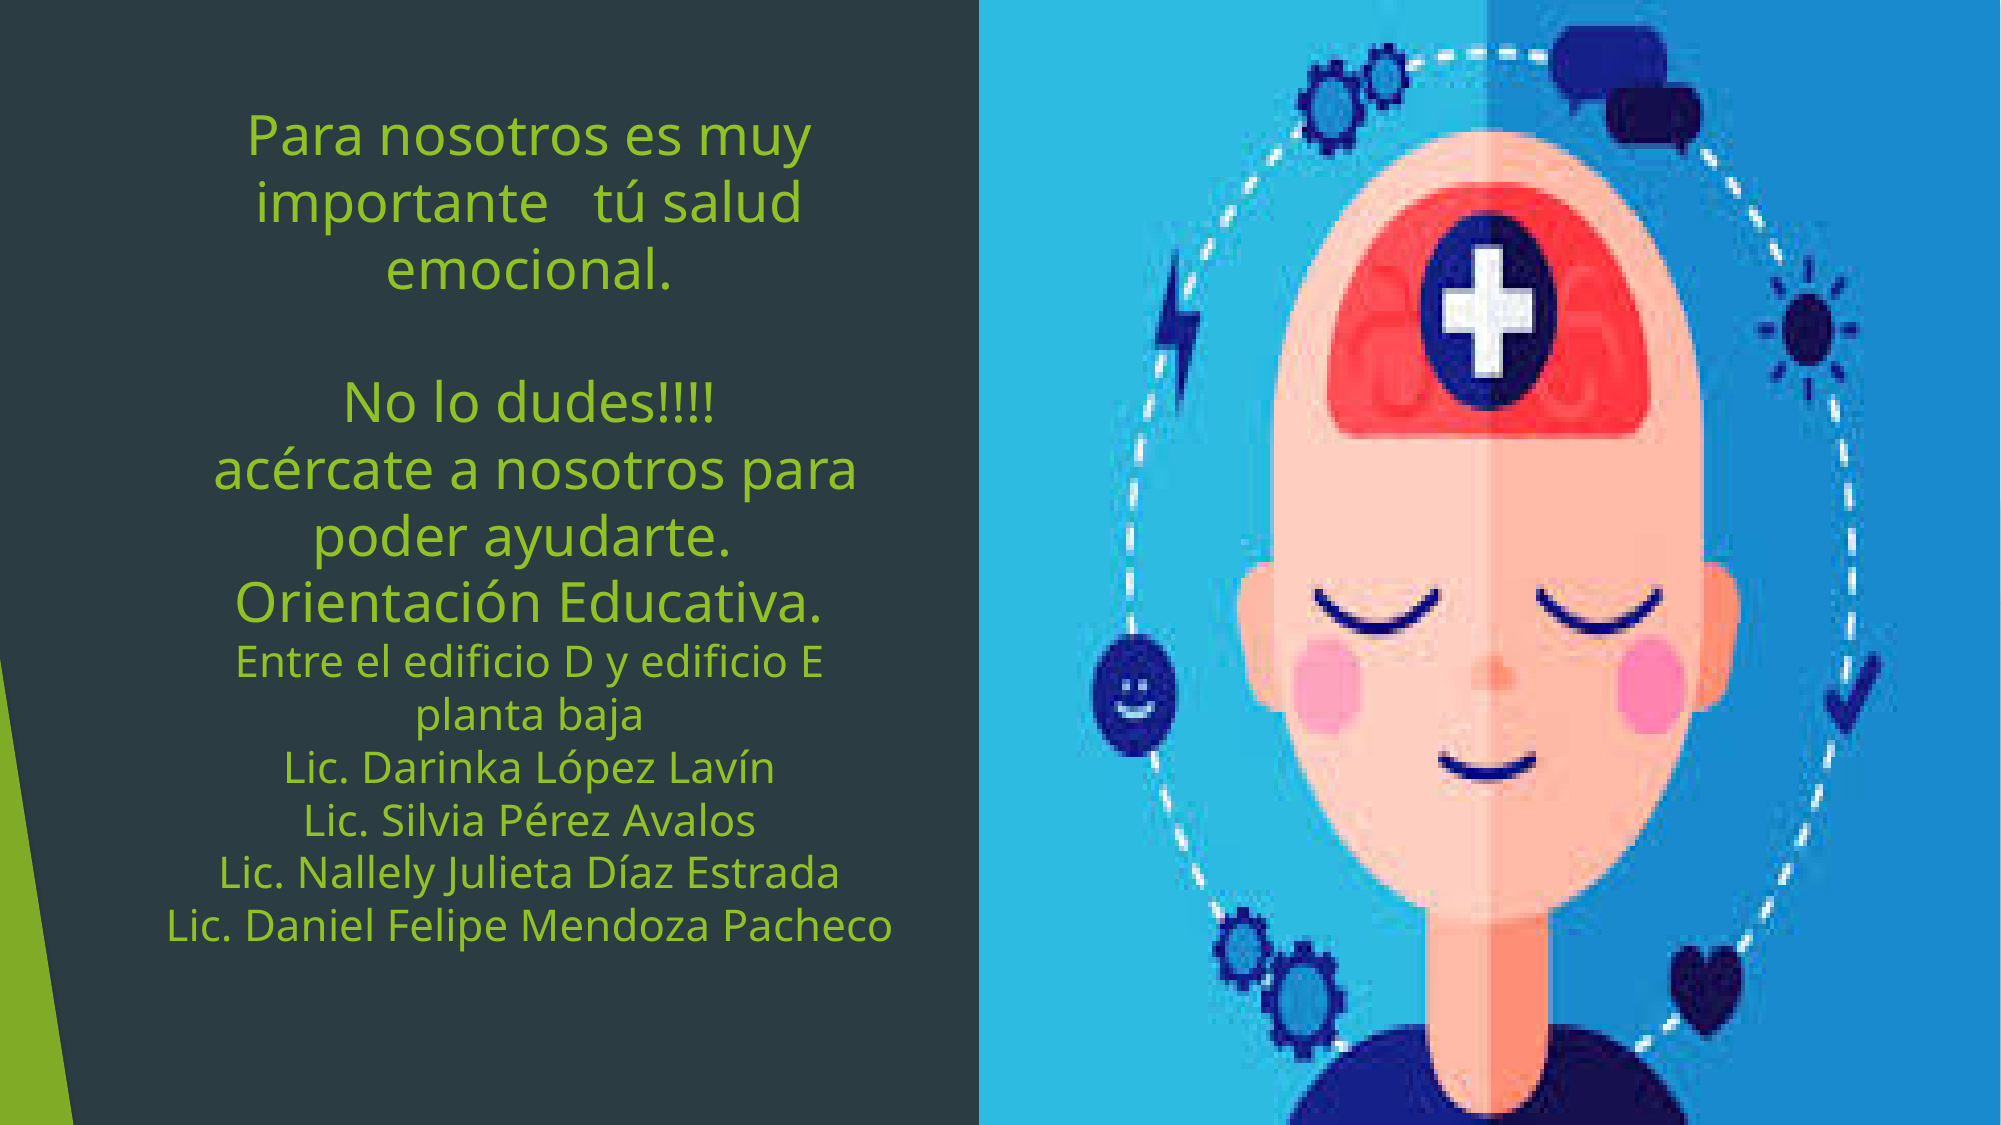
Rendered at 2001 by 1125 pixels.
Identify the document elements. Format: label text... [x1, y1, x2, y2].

picture [979, 0, 2000, 1125]
title Para nosotros es muy importante tú salud emocional. No lo dudes!!!! acércate a nosotros para poder ayudarte. Orientación Educativa. Entre el edificio D y edificio E planta baja Lic. Darinka López Lavín Lic. Silvia Pérez Avalos Lic. Nallely Julieta Díaz Estrada Lic. Daniel Felipe Mendoza Pacheco [111, 92, 949, 1020]
